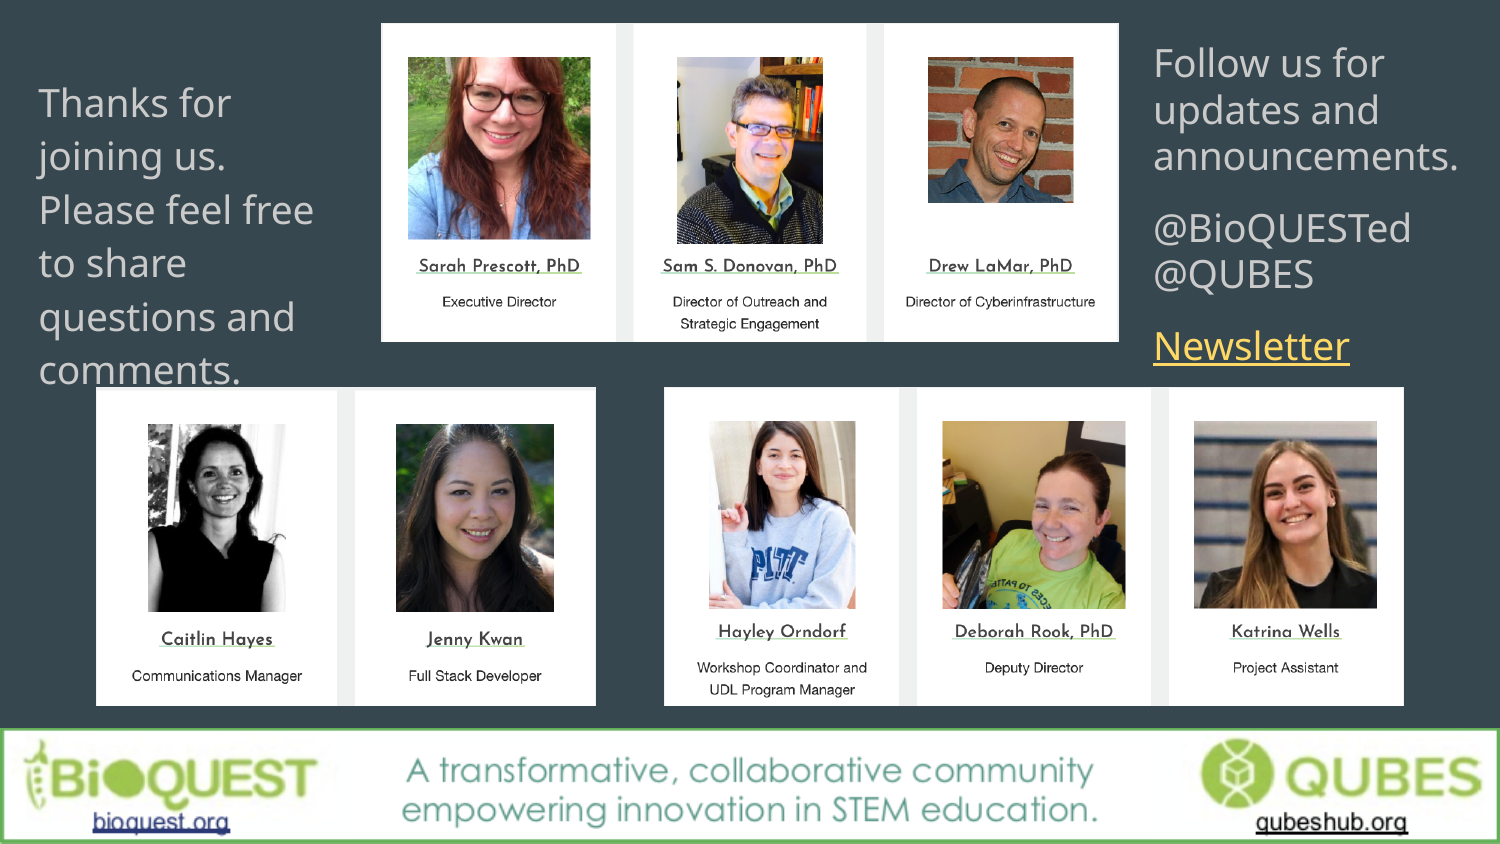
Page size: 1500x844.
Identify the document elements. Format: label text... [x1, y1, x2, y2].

list Follow us for updates and announcements. @BioQUESTed @QUBES Newsletter [1138, 23, 1477, 342]
picture [380, 23, 1119, 342]
picture [0, 728, 1500, 844]
picture [663, 387, 1404, 707]
list Thanks for joining us. Please feel free to share questions and comments. [23, 56, 362, 318]
picture [96, 387, 597, 707]
